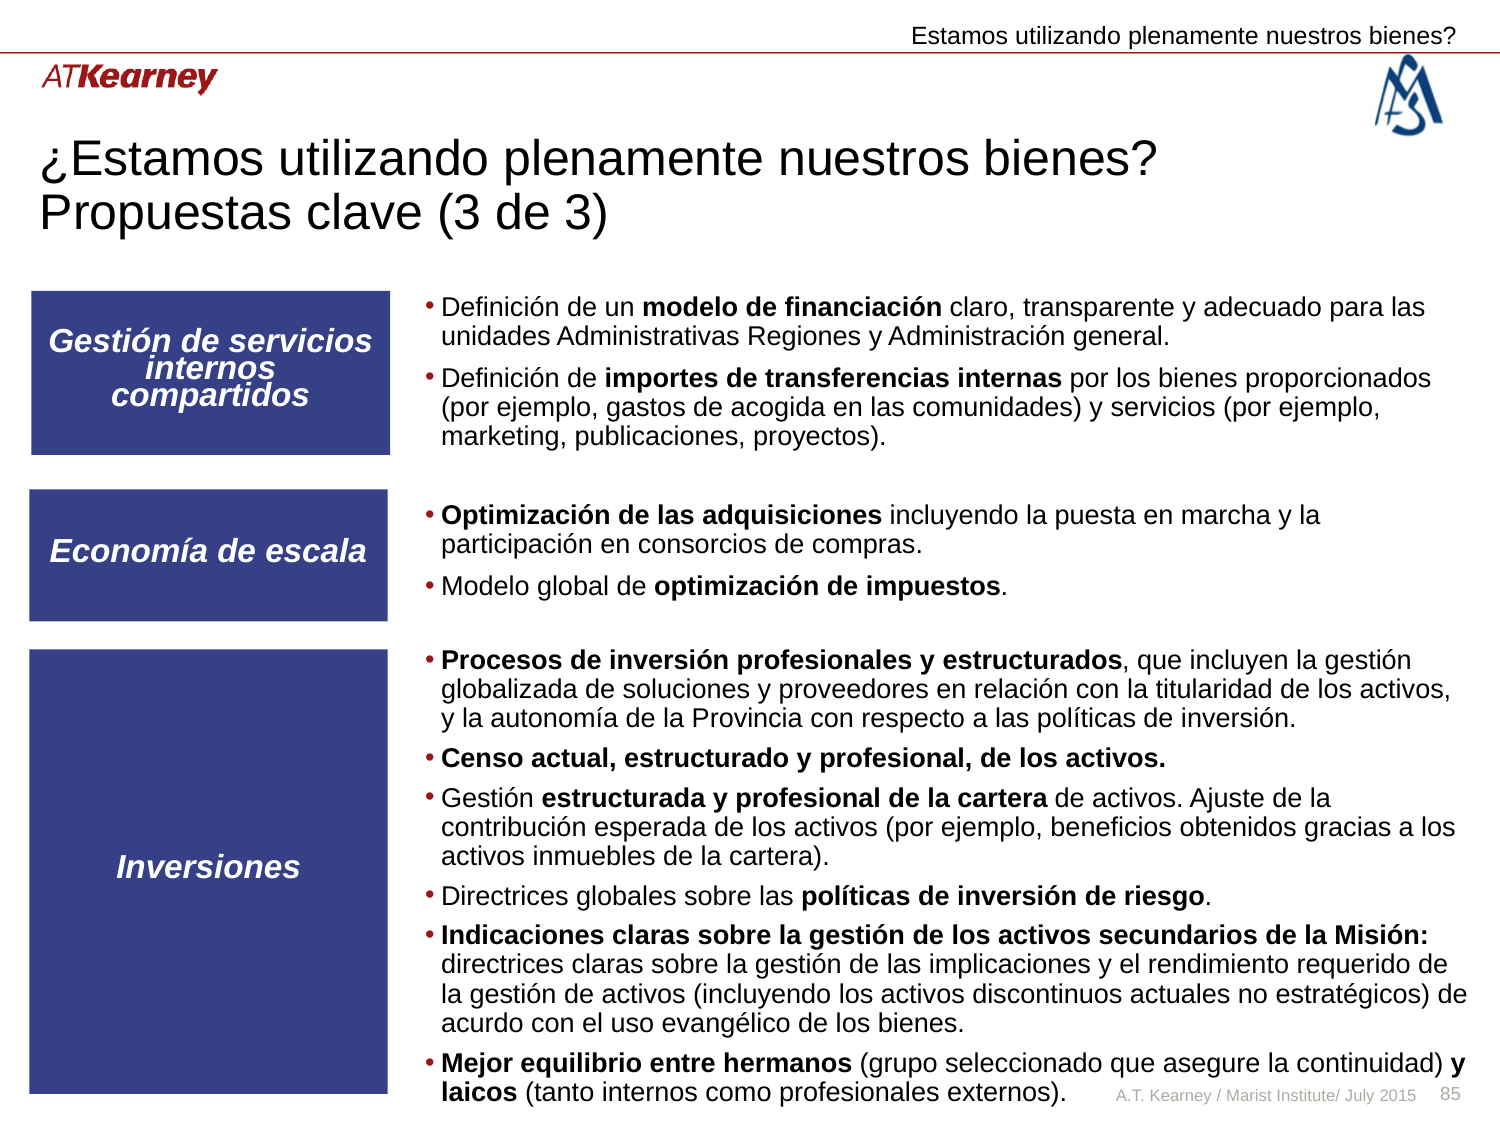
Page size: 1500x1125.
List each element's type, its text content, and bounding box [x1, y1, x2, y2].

text_box Gestión de servicios internos compartidos [29, 289, 392, 457]
text_box Estamos utilizando plenamente nuestros bienes? [910, 22, 1459, 50]
text_box Procesos de inversión profesionales y estructurados, que incluyen la gestión globalizada de soluciones y proveedores en relación con la titularidad de los activos, y la autonomía de la Provincia con respecto a las políticas de inversión. Censo actual, estructurado y profesional, de los activos. Gestión estructurada y profesional de la cartera de activos. Ajuste de la contribución esperada de los activos (por ejemplo, beneficios obtenidos gracias a los activos inmuebles de la cartera). Directrices globales sobre las políticas de inversión de riesgo. Indicaciones claras sobre la gestión de los activos secundarios de la Misión: directrices claras sobre la gestión de las implicaciones y el rendimiento requerido de la gestión de activos (incluyendo los activos discontinuos actuales no estratégicos) de acurdo con el uso evangélico de los bienes. Mejor equilibrio entre hermanos (grupo seleccionado que asegure la continuidad) y laicos (tanto internos como profesionales externos). [411, 632, 1484, 1111]
picture [0, 52, 1500, 132]
text_box Inversiones [27, 647, 390, 1096]
text_box Optimización de las adquisiciones incluyendo la puesta en marcha y la participación en consorcios de compras. Modelo global de optimización de impuestos. [411, 487, 1467, 624]
text_box Definición de un modelo de financiación claro, transparente y adecuado para las unidades Administrativas Regiones y Administración general. Definición de importes de transferencias internas por los bienes proporcionados (por ejemplo, gastos de acogida en las comunidades) y servicios (por ejemplo, marketing, publicaciones, proyectos). [411, 279, 1467, 465]
text_box Economía de escala [27, 487, 390, 624]
title ¿Estamos utilizando plenamente nuestros bienes? Propuestas clave (3 de 3) [40, 132, 1458, 242]
